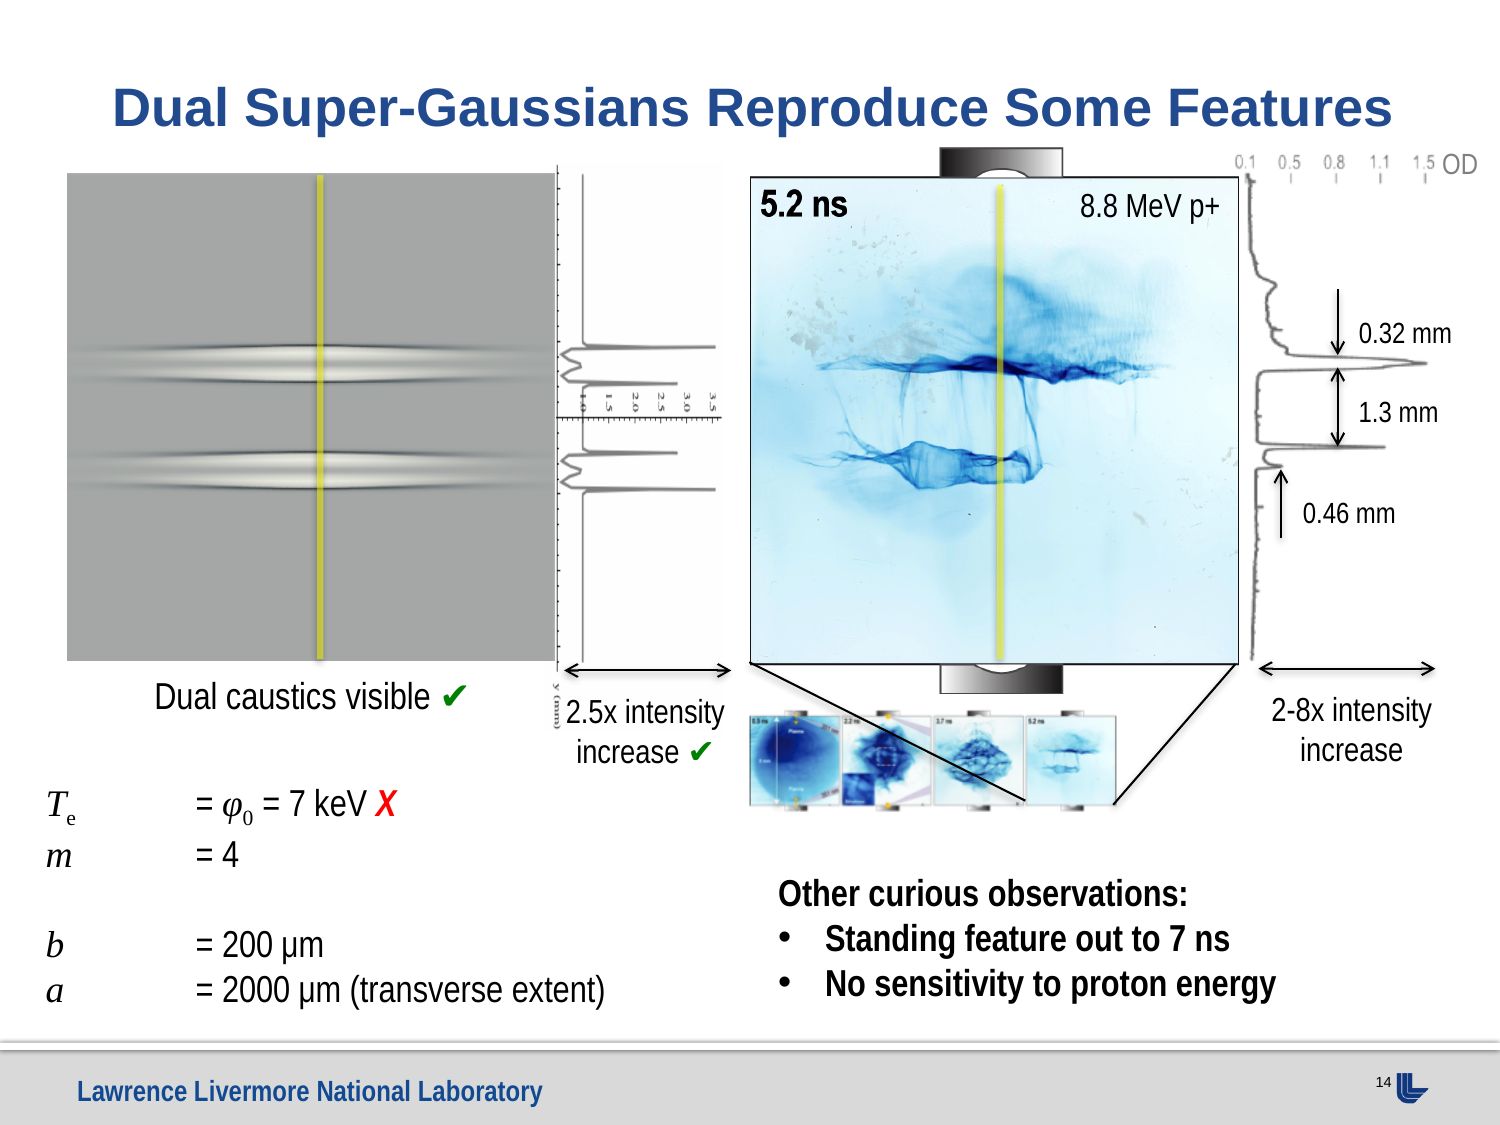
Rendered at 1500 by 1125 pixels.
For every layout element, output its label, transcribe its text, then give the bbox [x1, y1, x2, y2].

text_box Te = φ0 = 7 keV X m = 4 b = 200 μm a = 2000 μm (transverse extent) [30, 771, 621, 1018]
text_box (these depend on position and time) [1243, 517, 1447, 671]
text_box Dual caustics visible ✔ [139, 670, 486, 725]
text_box 2-8x intensity increase [1248, 680, 1456, 776]
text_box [749, 662, 1026, 801]
text_box OD [1427, 138, 1493, 188]
text_box 0.46 mm [1288, 517, 1412, 538]
picture [67, 127, 1500, 820]
title Dual Super-Gaussians Reproduce Some Features [75, 36, 1425, 145]
text_box 2.5x intensity increase ✔ [549, 682, 737, 778]
picture [1391, 1071, 1430, 1107]
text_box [1113, 663, 1236, 805]
text_box (these depend on position and time) [1243, 132, 1447, 290]
text_box Other curious observations: Standing feature out to 7 ns No sensitivity to proton energy [763, 861, 1292, 1012]
